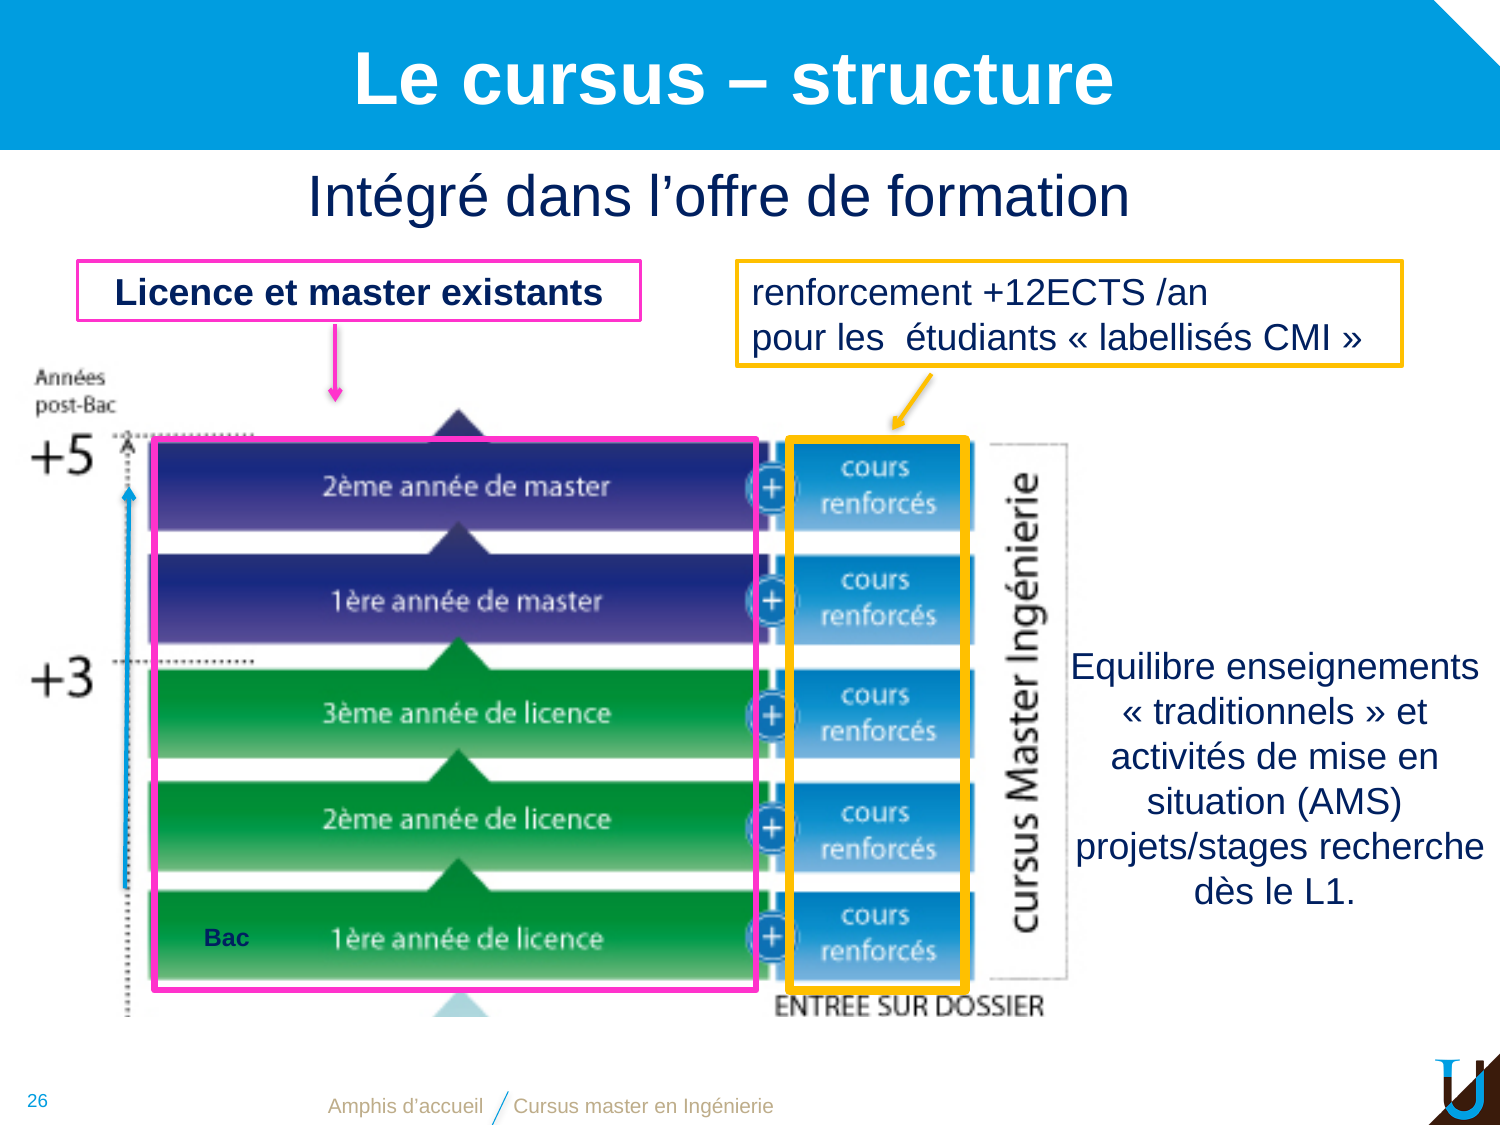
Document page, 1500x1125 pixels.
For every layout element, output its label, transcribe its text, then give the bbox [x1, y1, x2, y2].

text_box Equilibre enseignements « traditionnels » et activités de mise en situation (AMS) projets/stages recherche dès le L1. [1156, 634, 1500, 965]
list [0, 343, 1152, 1017]
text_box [124, 486, 130, 889]
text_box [891, 373, 932, 431]
footer Cursus master en Ingénierie [498, 1091, 1362, 1125]
slide_number Amphis d’accueil [147, 1091, 498, 1125]
text_box Licence et master existants [77, 260, 641, 321]
title Le cursus – structure [0, 0, 1425, 150]
text_box renforcement +12ECTS /an pour les étudiants « labellisés CMI » [736, 260, 1402, 366]
picture [1425, 1050, 1500, 1125]
slide_number 26 [0, 1074, 75, 1125]
text_box Intégré dans l’offre de formation [293, 150, 1148, 236]
